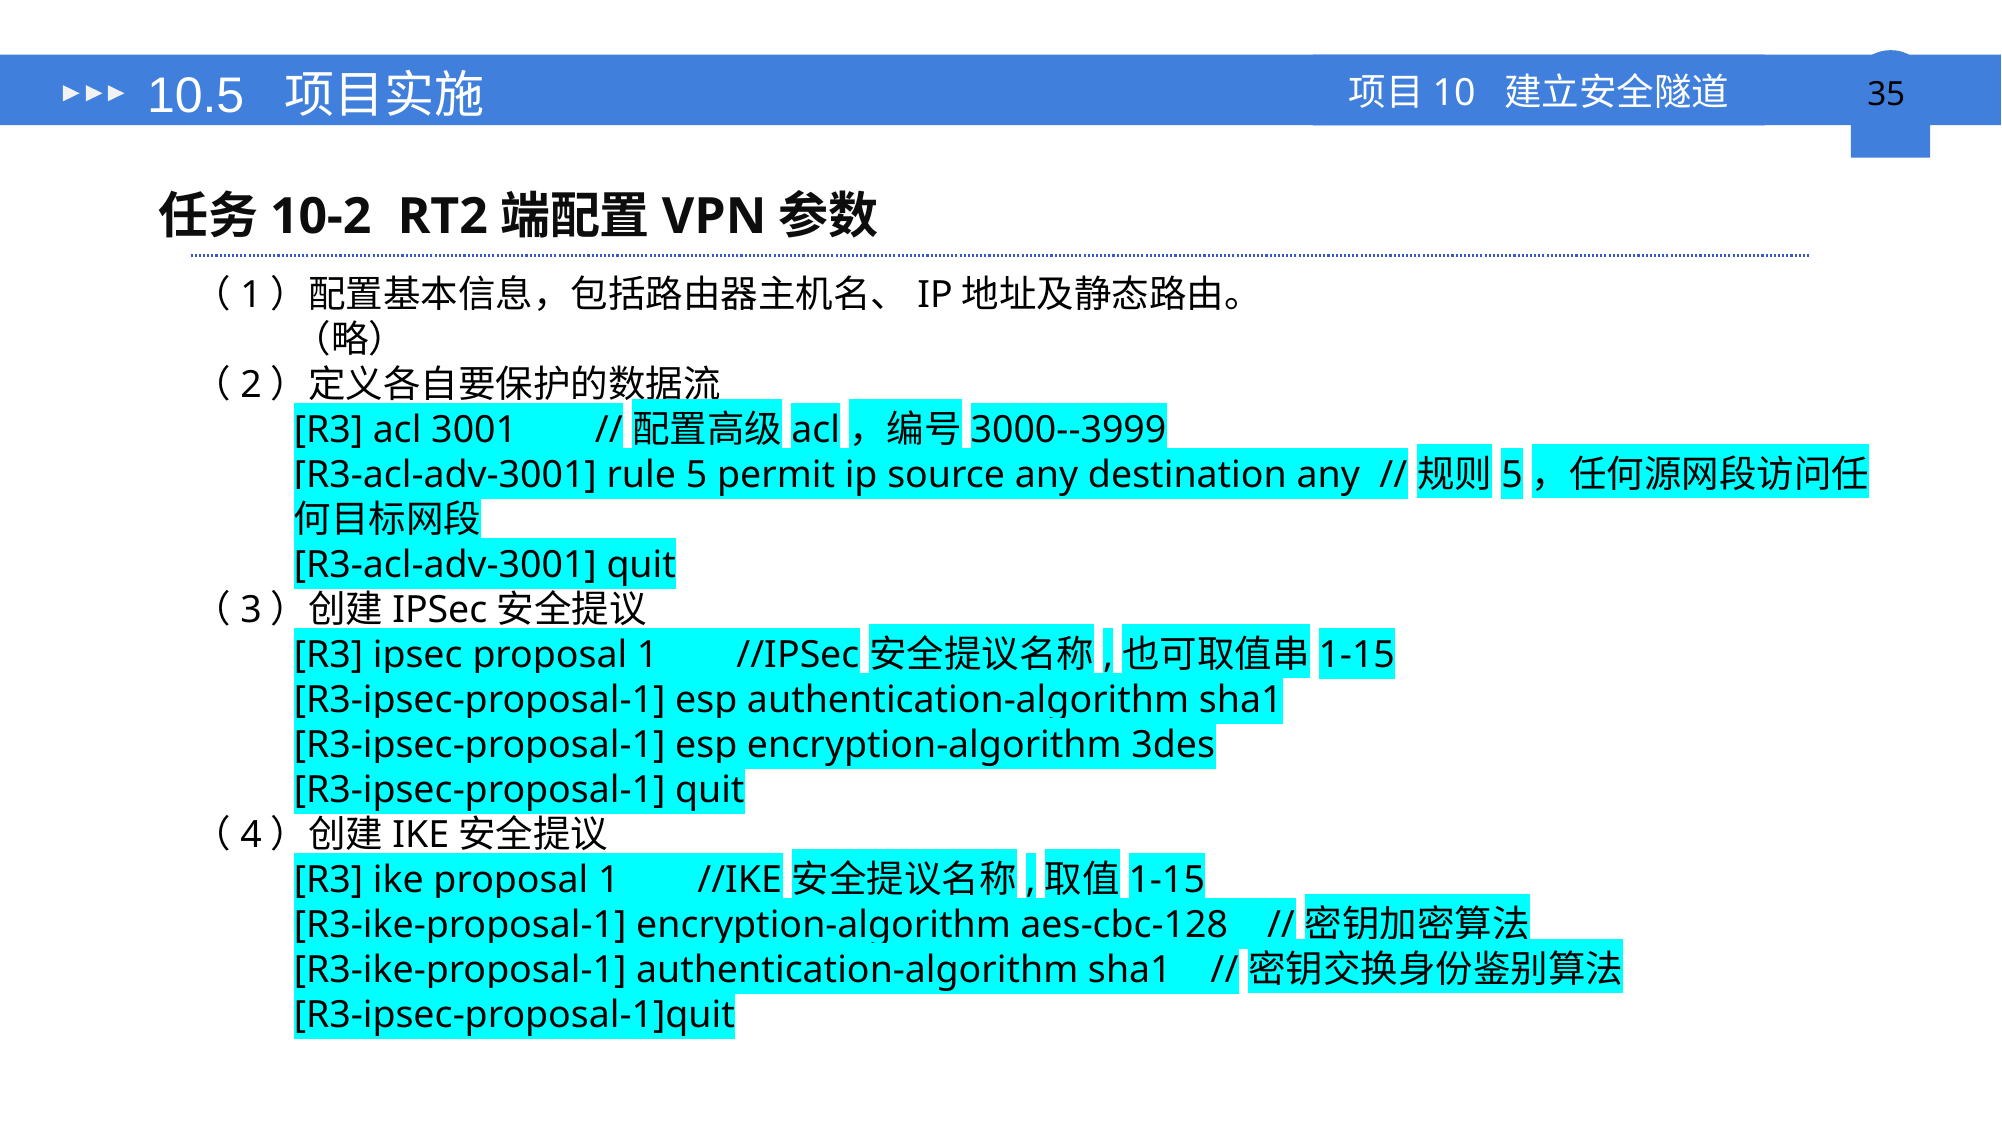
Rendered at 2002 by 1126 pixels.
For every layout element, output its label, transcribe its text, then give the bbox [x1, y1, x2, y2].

title 10.5 项目实施 [127, 59, 1207, 126]
list 任务10-2 RT2端配置VPN参数 [138, 161, 1901, 238]
text_box （1）配置基本信息，包括路由器主机名、IP地址及静态路由。 （略） （2）定义各自要保护的数据流 [R3] acl 3001 //配置高级acl，编号3000--3999 [R3-acl-adv-3001] rule 5 permit ip source any destination any //规则5，任何源网段访问任何目标网段 [R3-acl-adv-3001] quit （3）创建IPSec安全提议 [R3] ipsec proposal 1 //IPSec安全提议名称,也可取值串1-15 [R3-ipsec-proposal-1] esp authentication-algorithm sha1 [R3-ipsec-proposal-1] esp encryption-algorithm 3des [R3-ipsec-proposal-1] quit （4）创建IKE安全提议 [R3] ike proposal 1 //IKE安全提议名称,取值1-15 [R3-ike-proposal-1] encryption-algorithm aes-cbc-128 //密钥加密算法 [R3-ike-proposal-1] authentication-algorithm sha1 //密钥交换身份鉴别算法 [R3-ipsec-proposal-1]quit [179, 262, 1894, 1043]
